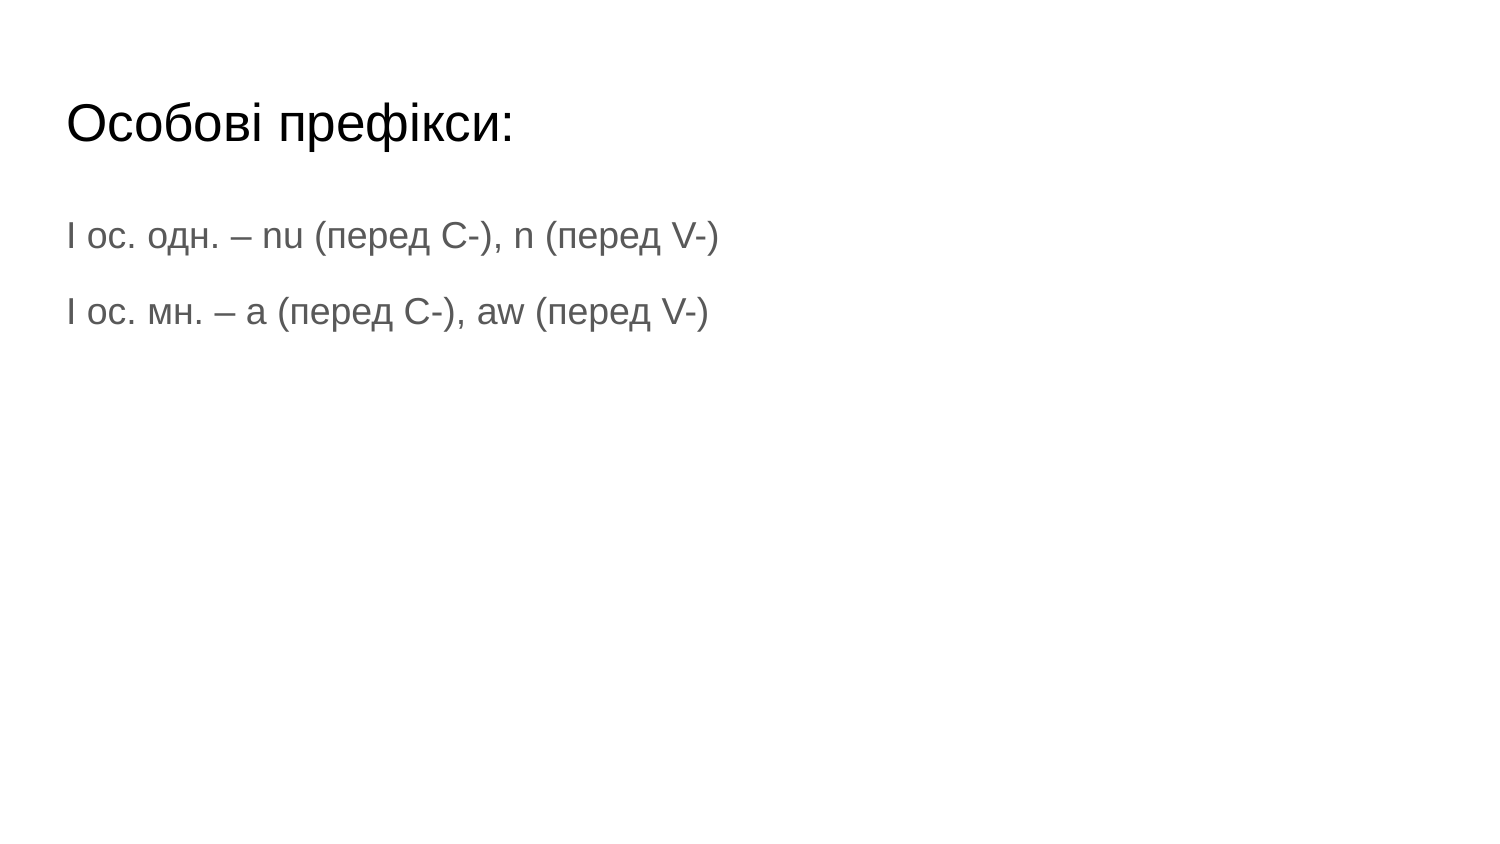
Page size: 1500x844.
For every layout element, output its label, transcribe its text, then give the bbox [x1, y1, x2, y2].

title Особові префікси: [51, 72, 1449, 167]
list І ос. одн. – nu (перед C-), n (перед V-) І ос. мн. – a (перед C-), aw (перед V-) [51, 189, 1449, 750]
